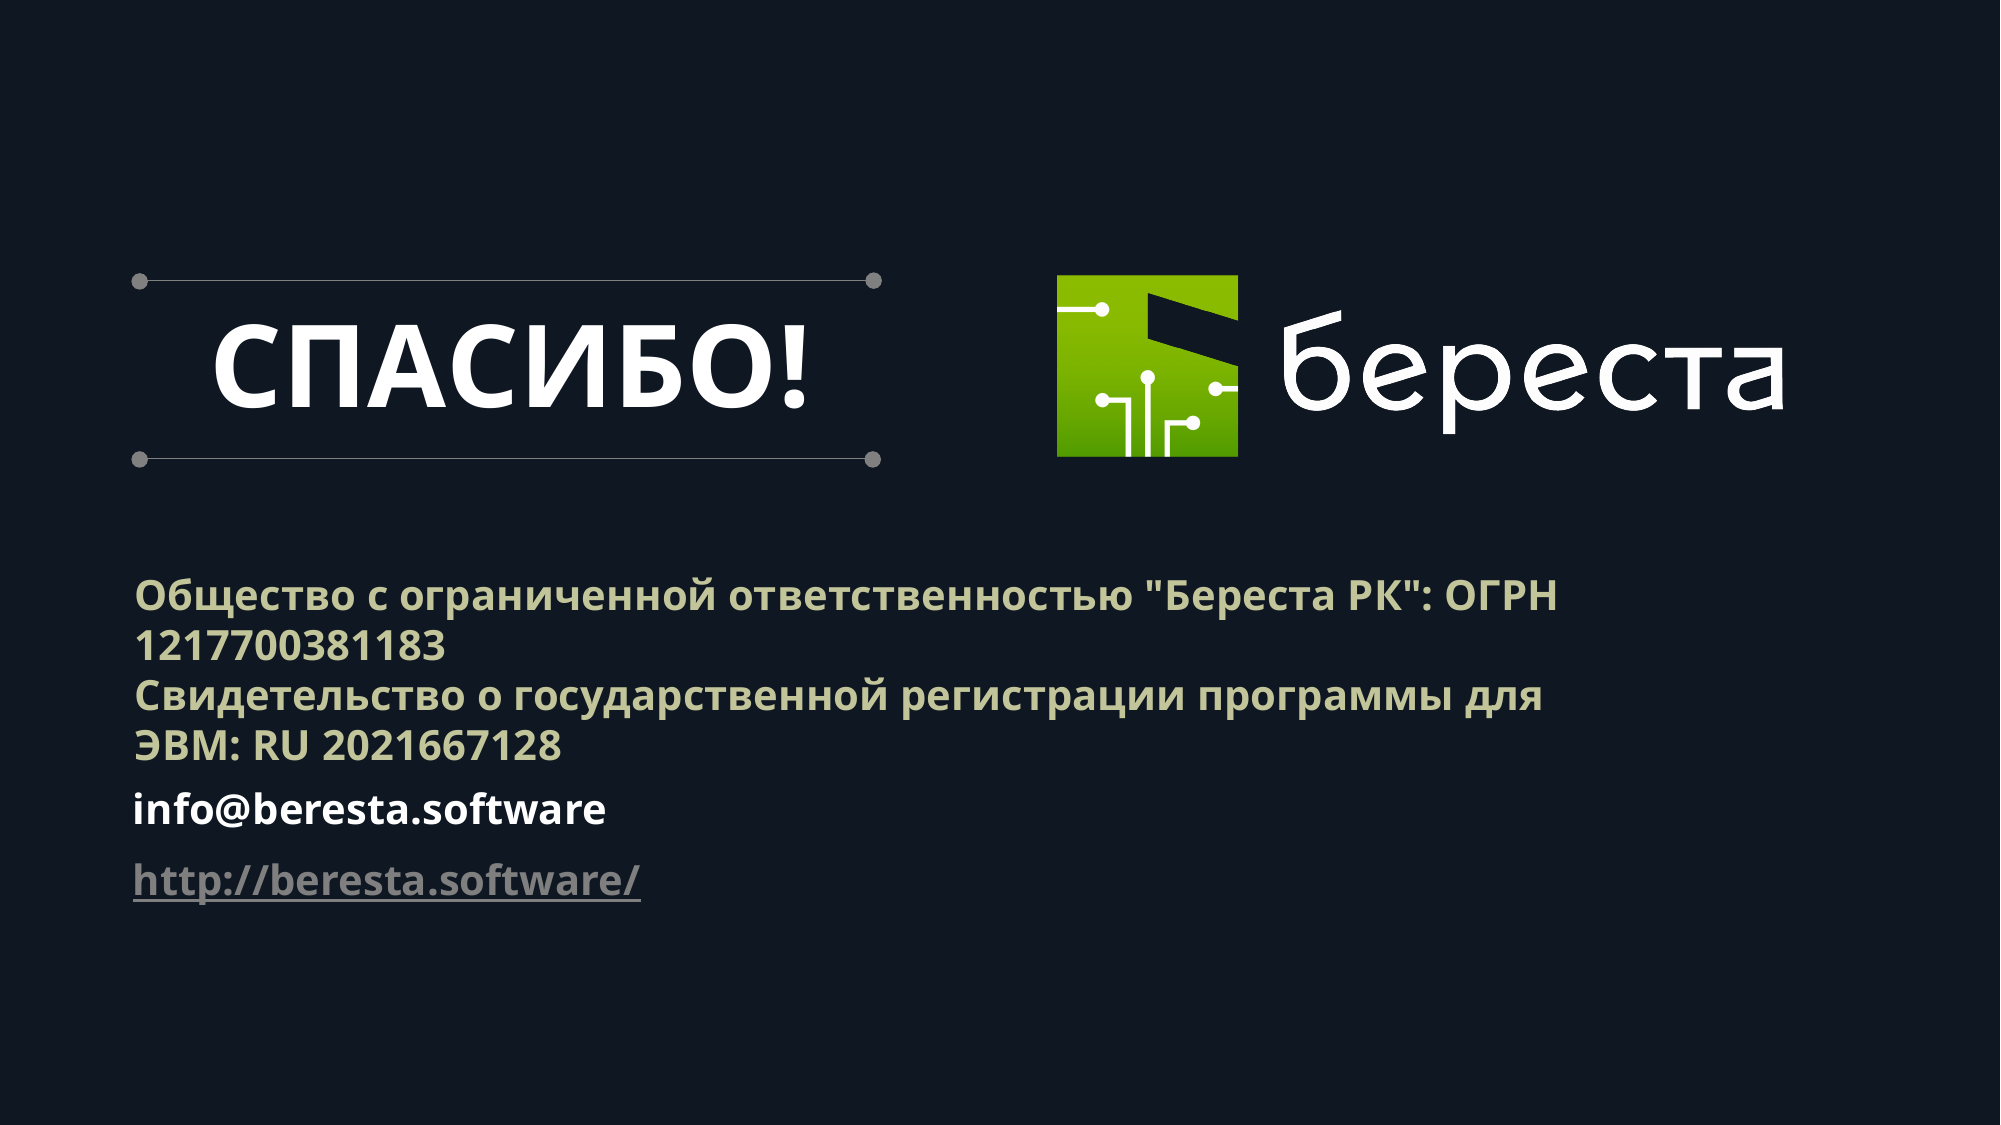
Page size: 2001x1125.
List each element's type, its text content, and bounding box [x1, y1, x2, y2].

picture [1057, 275, 1783, 457]
title СПАСИБО! [112, 253, 908, 433]
list http://beresta.software/ [132, 854, 886, 915]
list info@beresta.software [132, 788, 886, 849]
text_box Общество с ограниченной ответственностью "Береста РК": ОГРН 1217700381183 Свидетельство о государственной регистрации программы для ЭВМ: RU 2021667128 [119, 561, 1729, 777]
